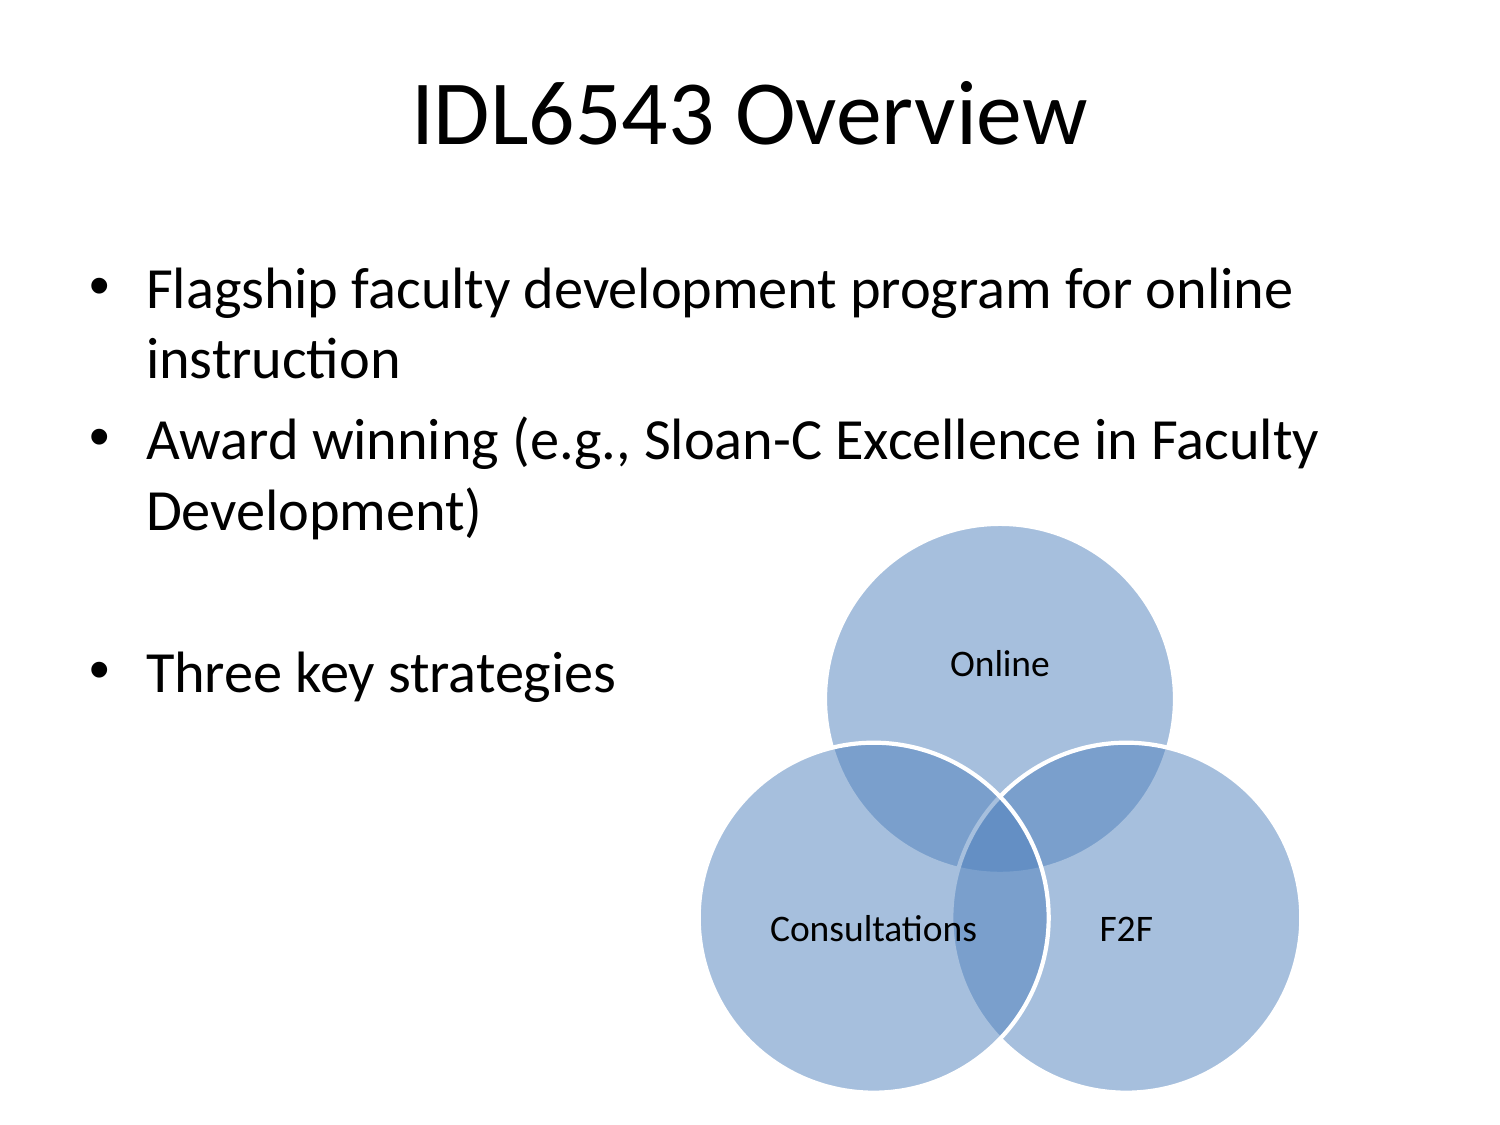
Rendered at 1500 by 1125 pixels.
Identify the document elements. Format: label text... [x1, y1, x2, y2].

title IDL6543 Overview [75, 45, 1425, 233]
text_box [562, 516, 1438, 1101]
list Flagship faculty development program for online instruction Award winning (e.g., Sloan-C Excellence in Faculty Development) Three key strategies [75, 243, 1425, 986]
